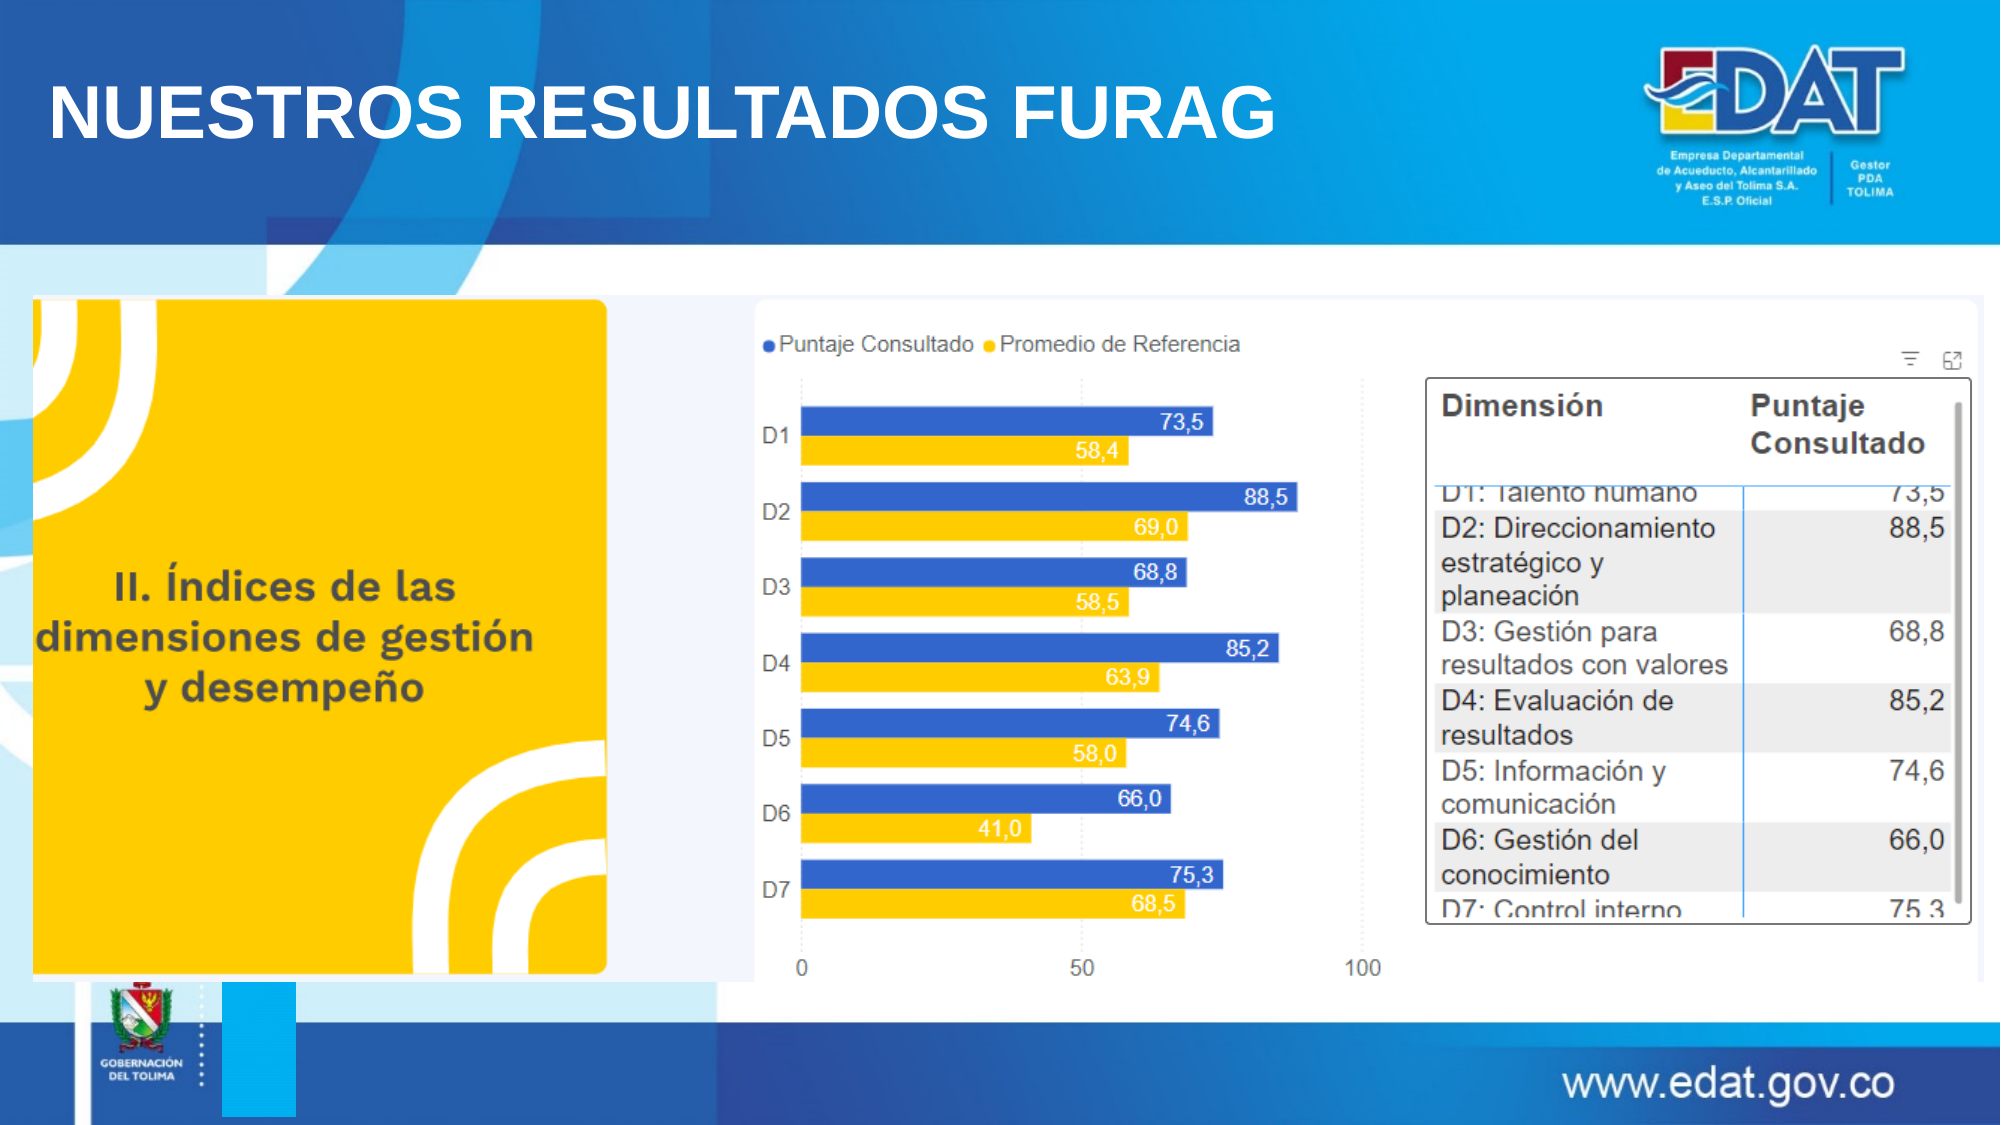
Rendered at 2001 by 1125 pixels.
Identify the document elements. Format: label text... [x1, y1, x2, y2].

picture [1685, 181, 1733, 190]
picture [0, 0, 2000, 1125]
picture [1736, 181, 1772, 190]
picture [1858, 173, 1882, 183]
picture [1644, 44, 1906, 135]
picture [1702, 195, 1732, 206]
picture [1722, 150, 1803, 162]
picture [1674, 166, 1817, 176]
picture [1776, 181, 1798, 190]
picture [1847, 187, 1894, 197]
picture [1671, 150, 1719, 161]
title NUESTROS RESULTADOS FURAG [33, 36, 1522, 192]
picture [1676, 184, 1682, 192]
picture [1850, 160, 1890, 170]
picture [1736, 195, 1772, 206]
picture [1657, 166, 1671, 175]
